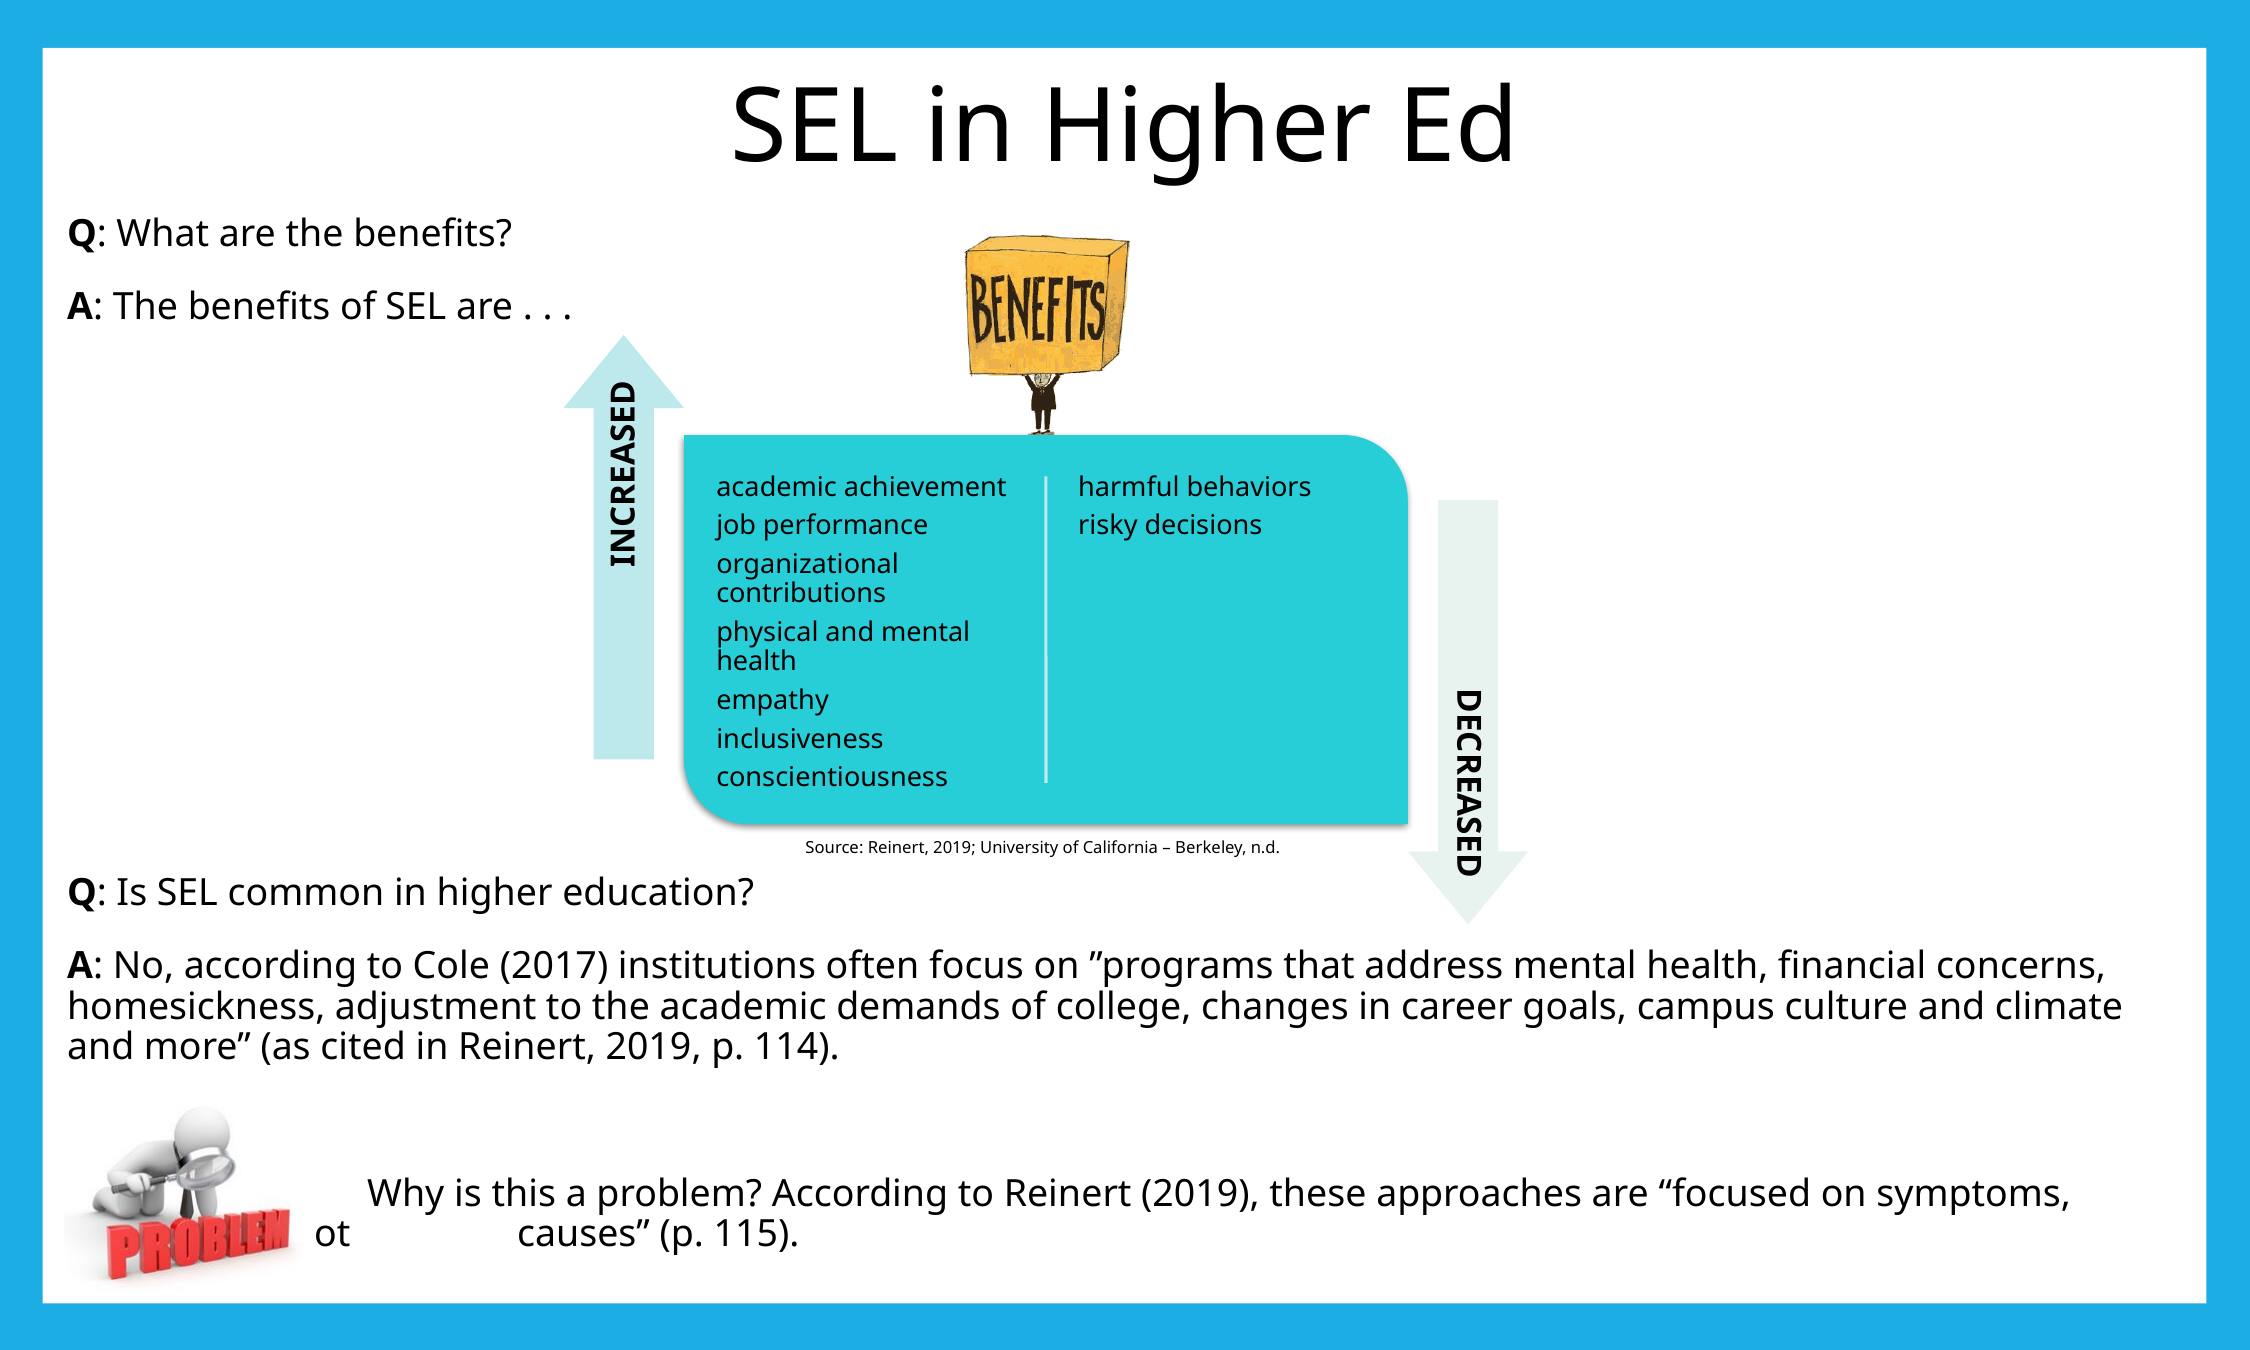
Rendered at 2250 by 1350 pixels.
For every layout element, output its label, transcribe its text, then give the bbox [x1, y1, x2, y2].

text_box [408, 334, 1683, 925]
picture [815, 205, 1277, 334]
picture [64, 1082, 316, 1303]
list Q: What are the benefits? A: The benefits of SEL are . . . Q: Is SEL common in higher education? A: No, according to Cole (2017) institutions often focus on ”programs that address mental health, financial concerns, homesickness, adjustment to the academic demands of college, changes in career goals, campus culture and climate and more” (as cited in Reinert, 2019, p. 114). Why is this a problem? According to Reinert (2019), these approaches are “focused on symptoms, rather than root causes” (p. 115). [43, 206, 2207, 1303]
title SEL in Higher Ed [213, 0, 2037, 206]
